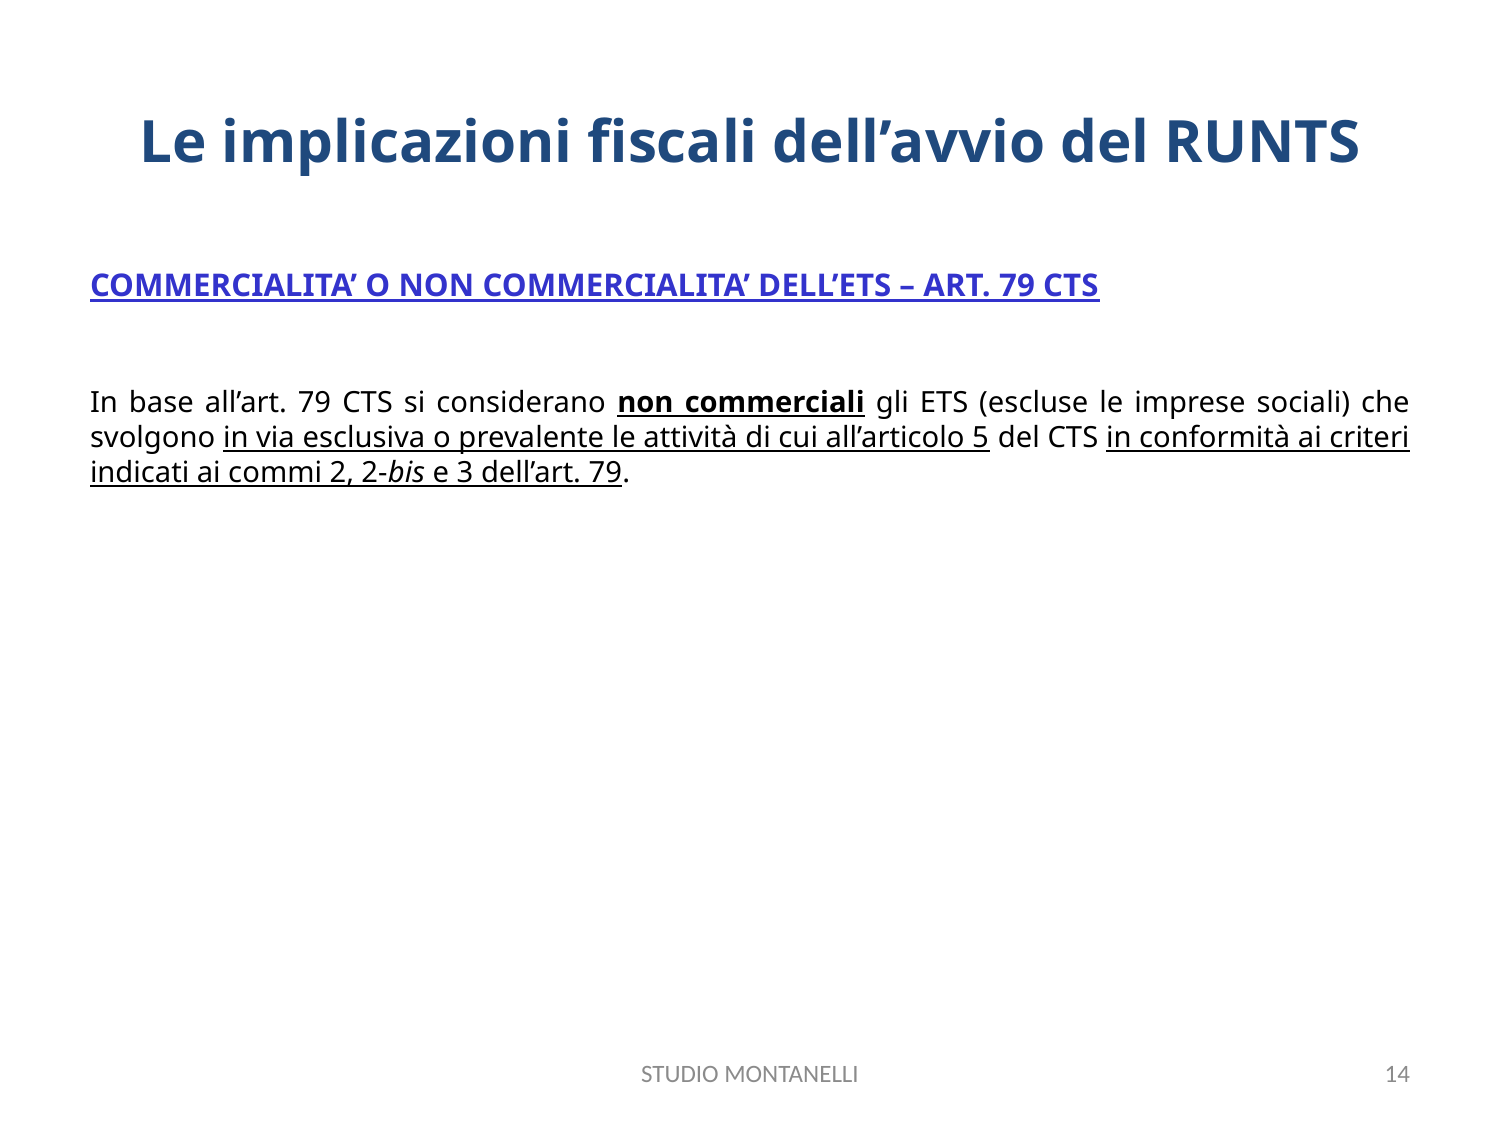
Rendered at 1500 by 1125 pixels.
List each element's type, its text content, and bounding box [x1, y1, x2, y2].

title Le implicazioni fiscali dell’avvio del RUNTS [75, 45, 1425, 233]
list COMMERCIALITA’ O NON COMMERCIALITA’ DELL’ETS – ART. 79 CTS In base all’art. 79 CTS si considerano non commerciali gli ETS (escluse le imprese sociali) che svolgono in via esclusiva o prevalente le attività di cui all’articolo 5 del CTS in conformità ai criteri indicati ai commi 2, 2-bis e 3 dell’art. 79. [75, 262, 1425, 1005]
footer STUDIO MONTANELLI [512, 1042, 988, 1103]
slide_number 14 [1074, 1042, 1425, 1103]
